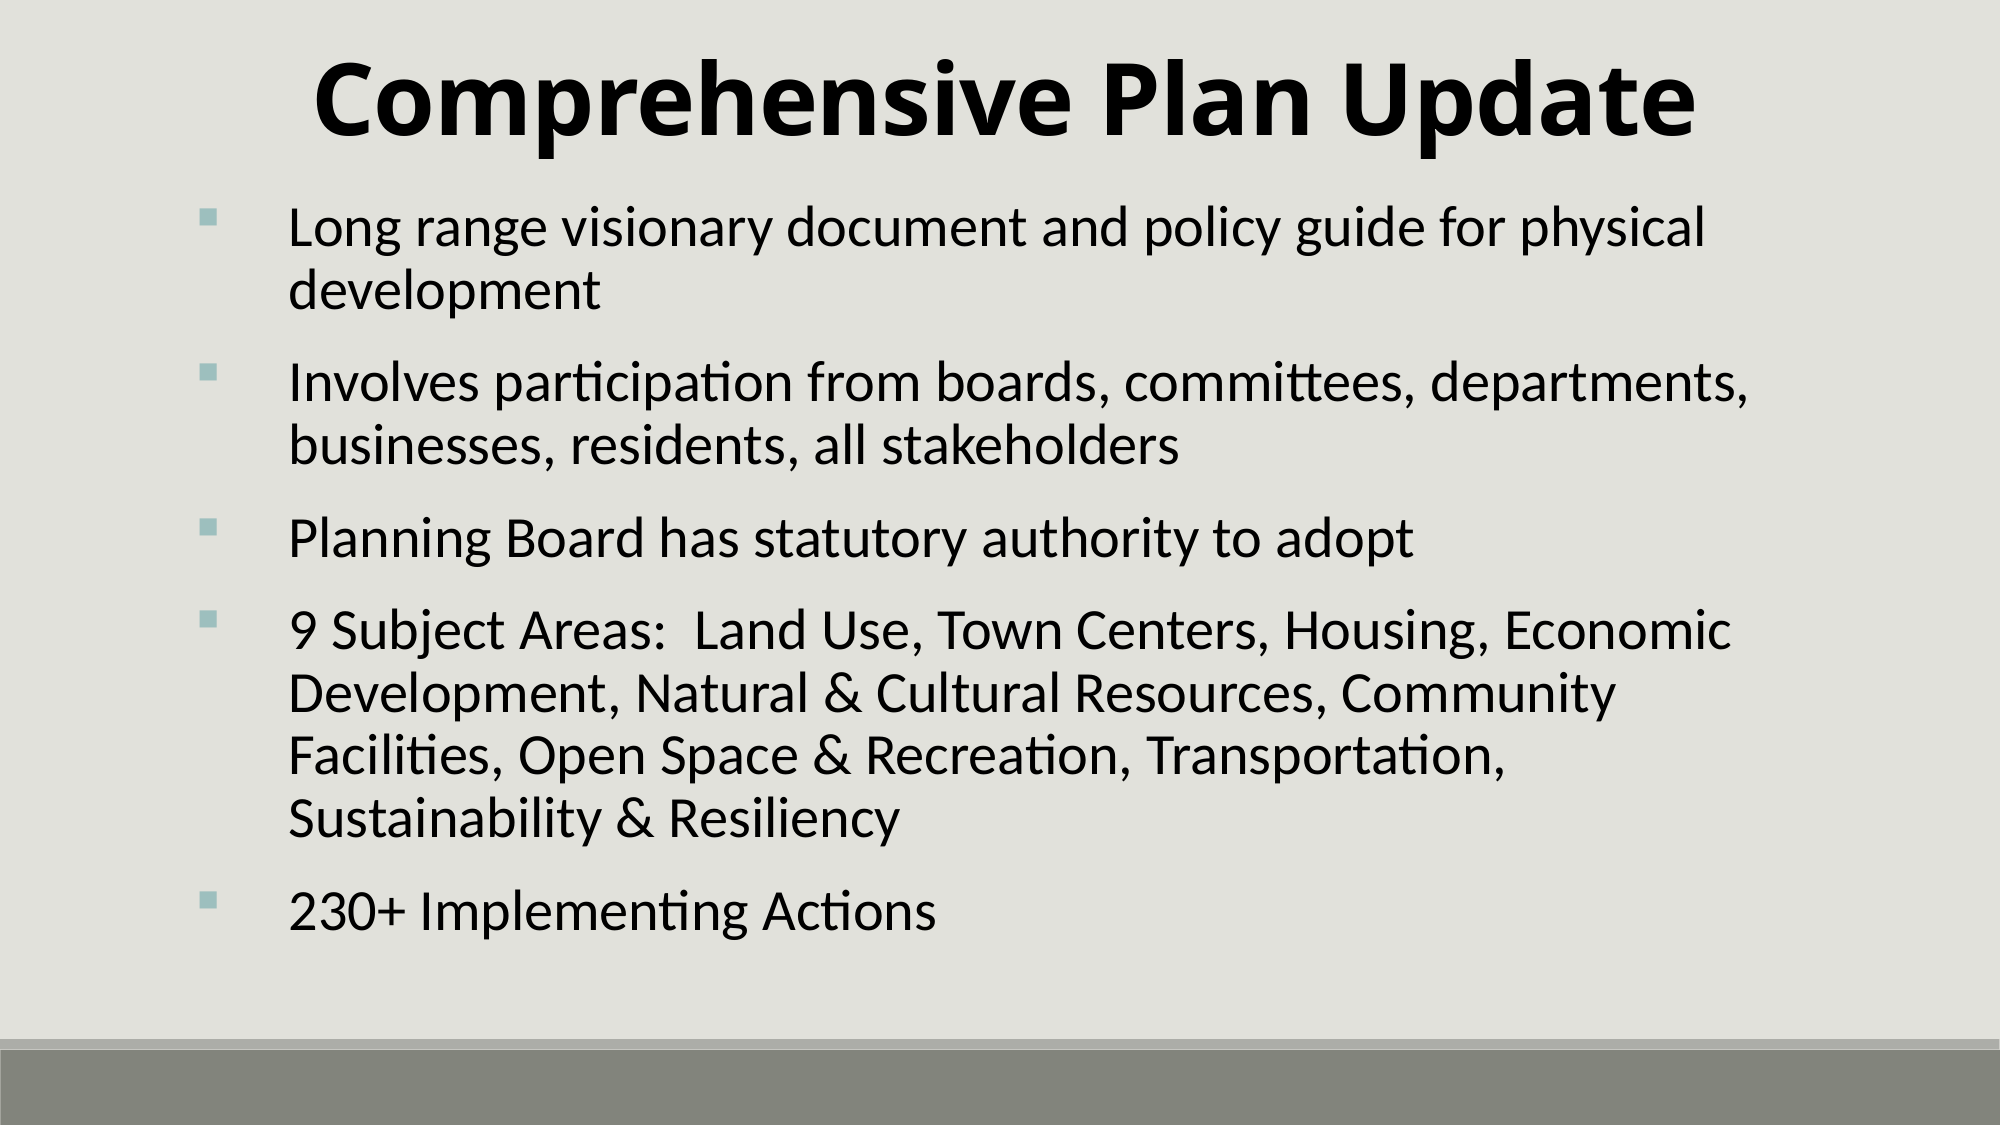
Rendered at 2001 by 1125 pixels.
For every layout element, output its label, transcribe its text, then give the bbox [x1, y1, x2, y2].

text_box Comprehensive Plan Update [179, 46, 1830, 189]
text_box Long range visionary document and policy guide for physical development Involves participation from boards, committees, departments, businesses, residents, all stakeholders Planning Board has statutory authority to adopt 9 Subject Areas: Land Use, Town Centers, Housing, Economic Development, Natural & Cultural Resources, Community Facilities, Open Space & Recreation, Transportation, Sustainability & Resiliency 230+ Implementing Actions [179, 189, 1830, 985]
